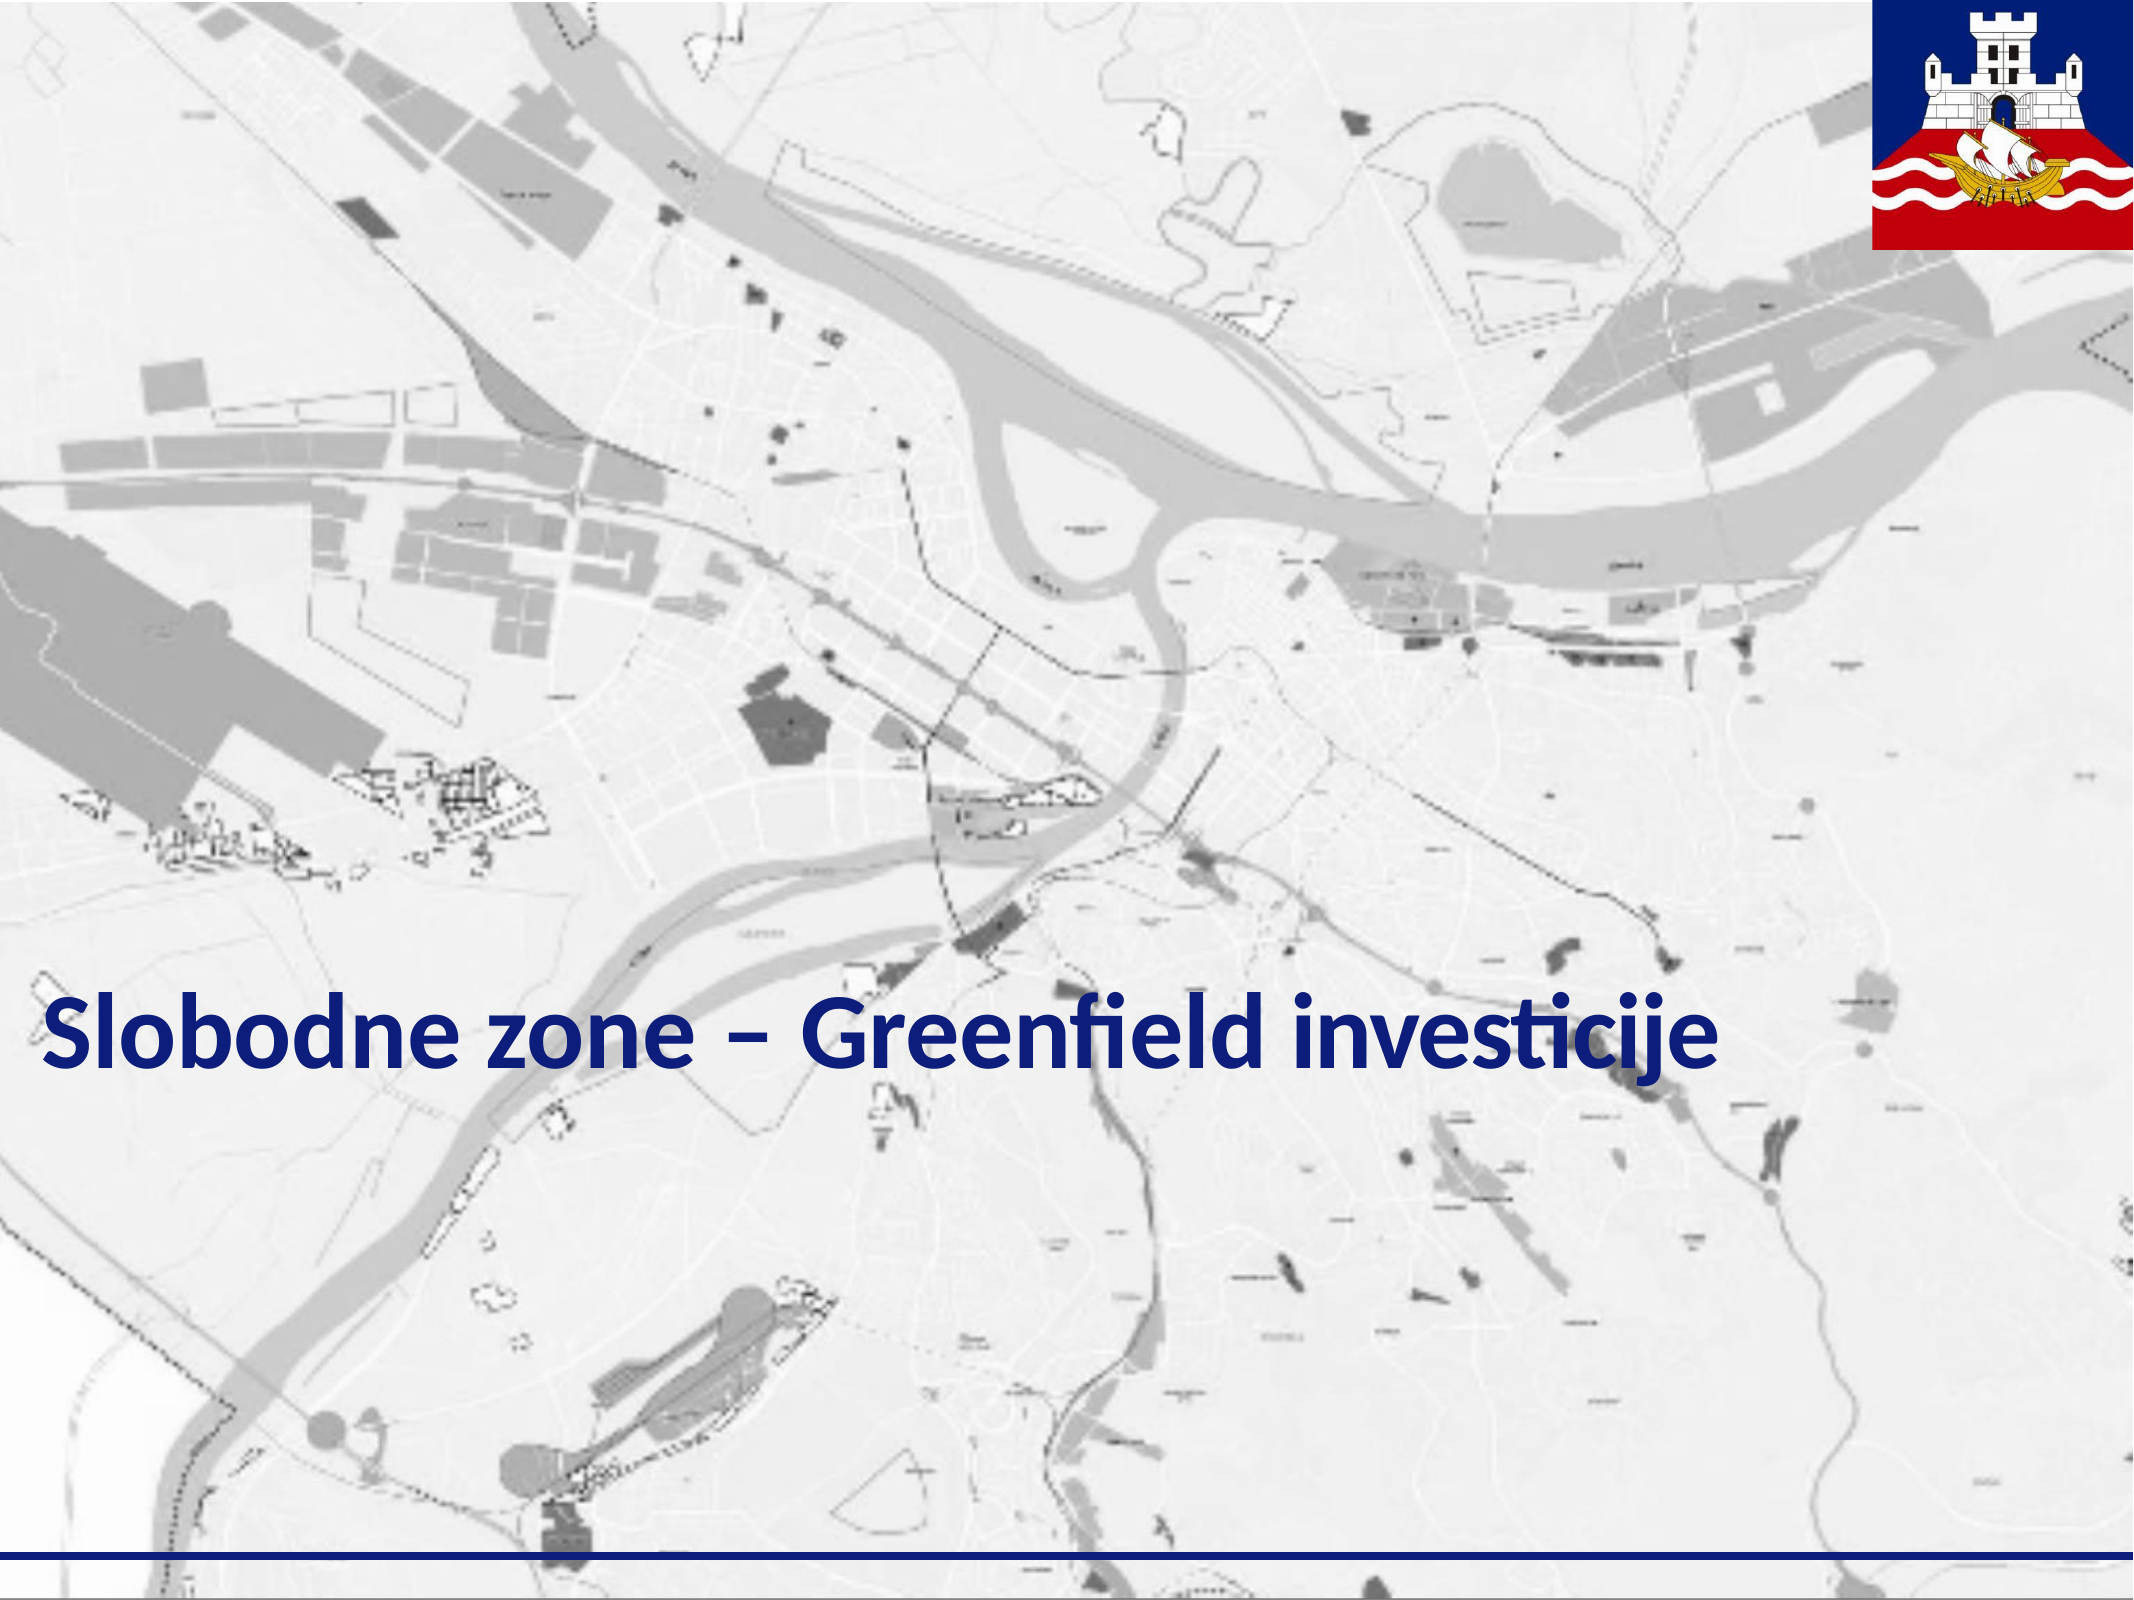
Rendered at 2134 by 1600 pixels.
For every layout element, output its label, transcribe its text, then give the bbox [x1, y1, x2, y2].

text_box [0, 2, 2134, 1555]
text_box [1872, 0, 2134, 250]
text_box [0, 1556, 2134, 1600]
text_box Slobodne zone – Greenfield investicije [39, 960, 1910, 1091]
